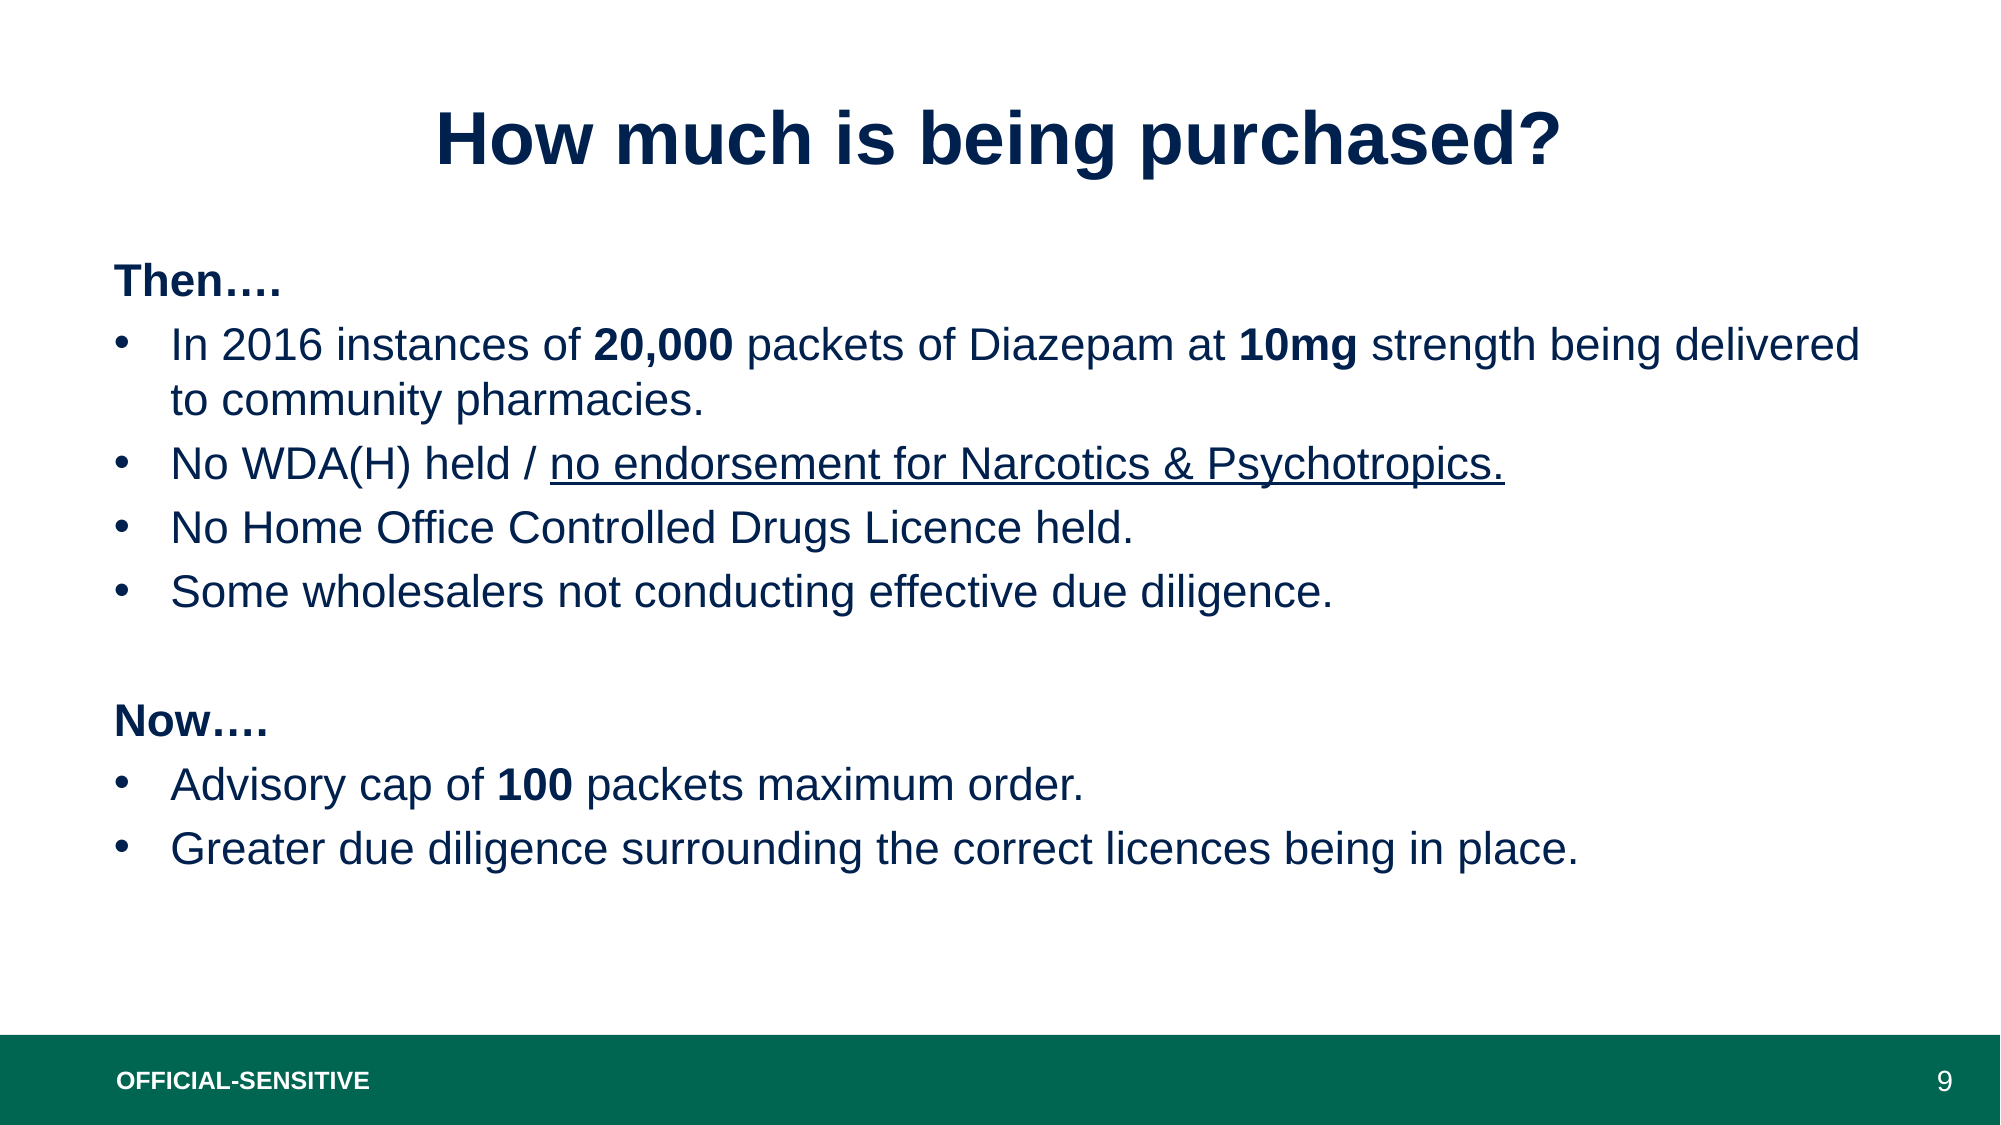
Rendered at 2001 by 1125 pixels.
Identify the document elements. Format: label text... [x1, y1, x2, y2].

list Then…. In 2016 instances of 20,000 packets of Diazepam at 10mg strength being delivered to community pharmacies. No WDA(H) held / no endorsement for Narcotics & Psychotropics. No Home Office Controlled Drugs Licence held. Some wholesalers not conducting effective due diligence. Now…. Advisory cap of 100 packets maximum order. Greater due diligence surrounding the correct licences being in place. [114, 250, 1886, 966]
footer OFFICIAL-SENSITIVE [101, 1034, 777, 1125]
title How much is being purchased? [114, 89, 1886, 208]
